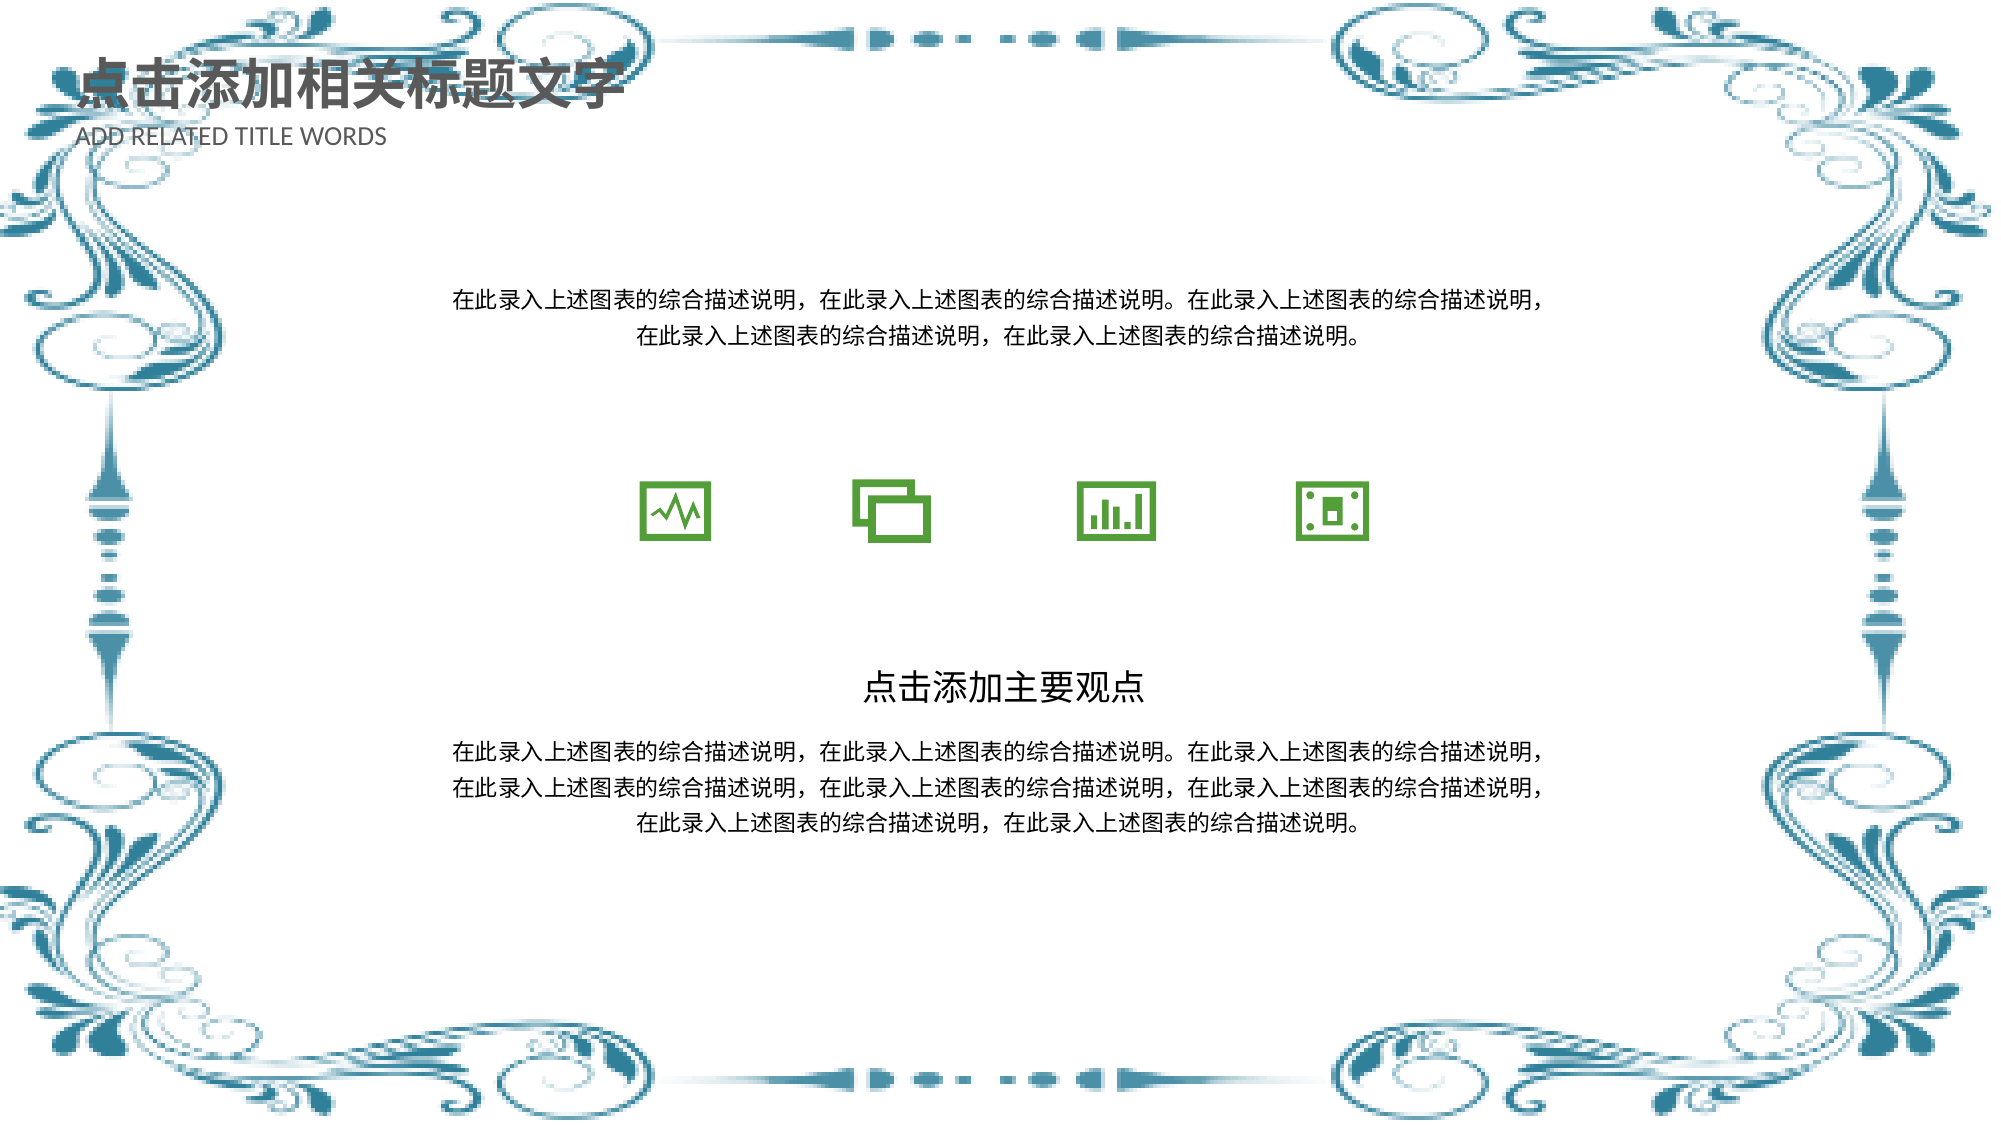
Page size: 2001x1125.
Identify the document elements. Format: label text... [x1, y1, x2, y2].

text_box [1211, 390, 1454, 633]
text_box 点击添加相关标题文字 [60, 41, 644, 123]
text_box ADD RELATED TITLE WORDS [59, 110, 403, 159]
text_box 在此录入上述图表的综合描述说明，在此录入上述图表的综合描述说明。在此录入上述图表的综合描述说明，在此录入上述图表的综合描述说明，在此录入上述图表的综合描述说明，在此录入上述图表的综合描述说明，在此录入上述图表的综合描述说明，在此录入上述图表的综合描述说明。 [438, 723, 1569, 842]
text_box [561, 390, 774, 633]
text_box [774, 390, 995, 633]
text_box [995, 390, 1211, 633]
text_box 在此录入上述图表的综合描述说明，在此录入上述图表的综合描述说明。在此录入上述图表的综合描述说明，在此录入上述图表的综合描述说明，在此录入上述图表的综合描述说明。 [438, 271, 1569, 355]
text_box 点击添加主要观点 [850, 659, 1158, 714]
